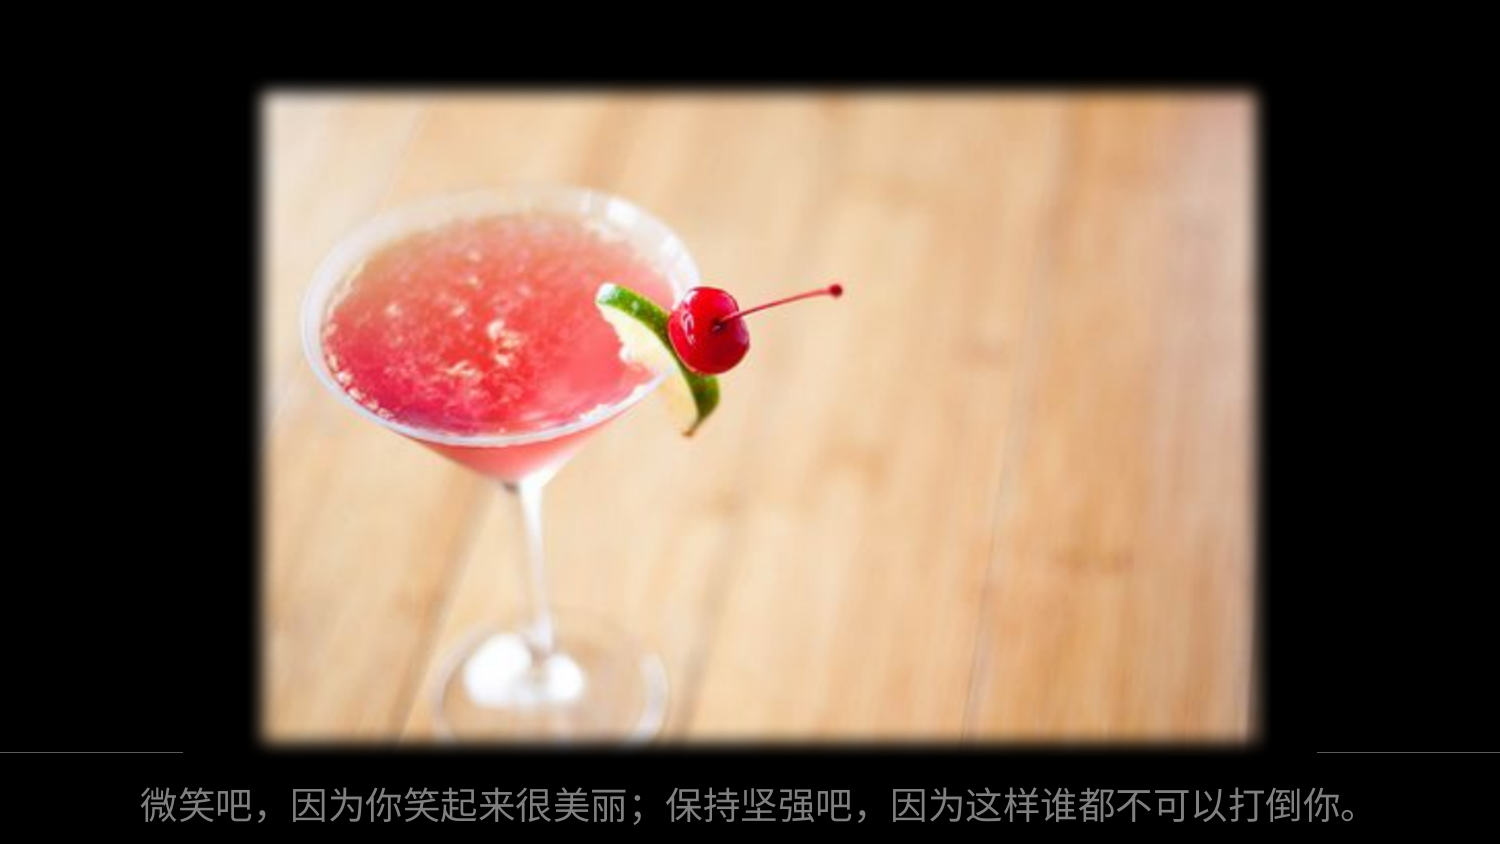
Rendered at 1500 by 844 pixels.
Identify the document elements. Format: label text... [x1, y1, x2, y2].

picture [245, 75, 1274, 761]
text_box 微笑吧，因为你笑起来很美丽；保持坚强吧，因为这样谁都不可以打倒你。 [9, 774, 1500, 835]
